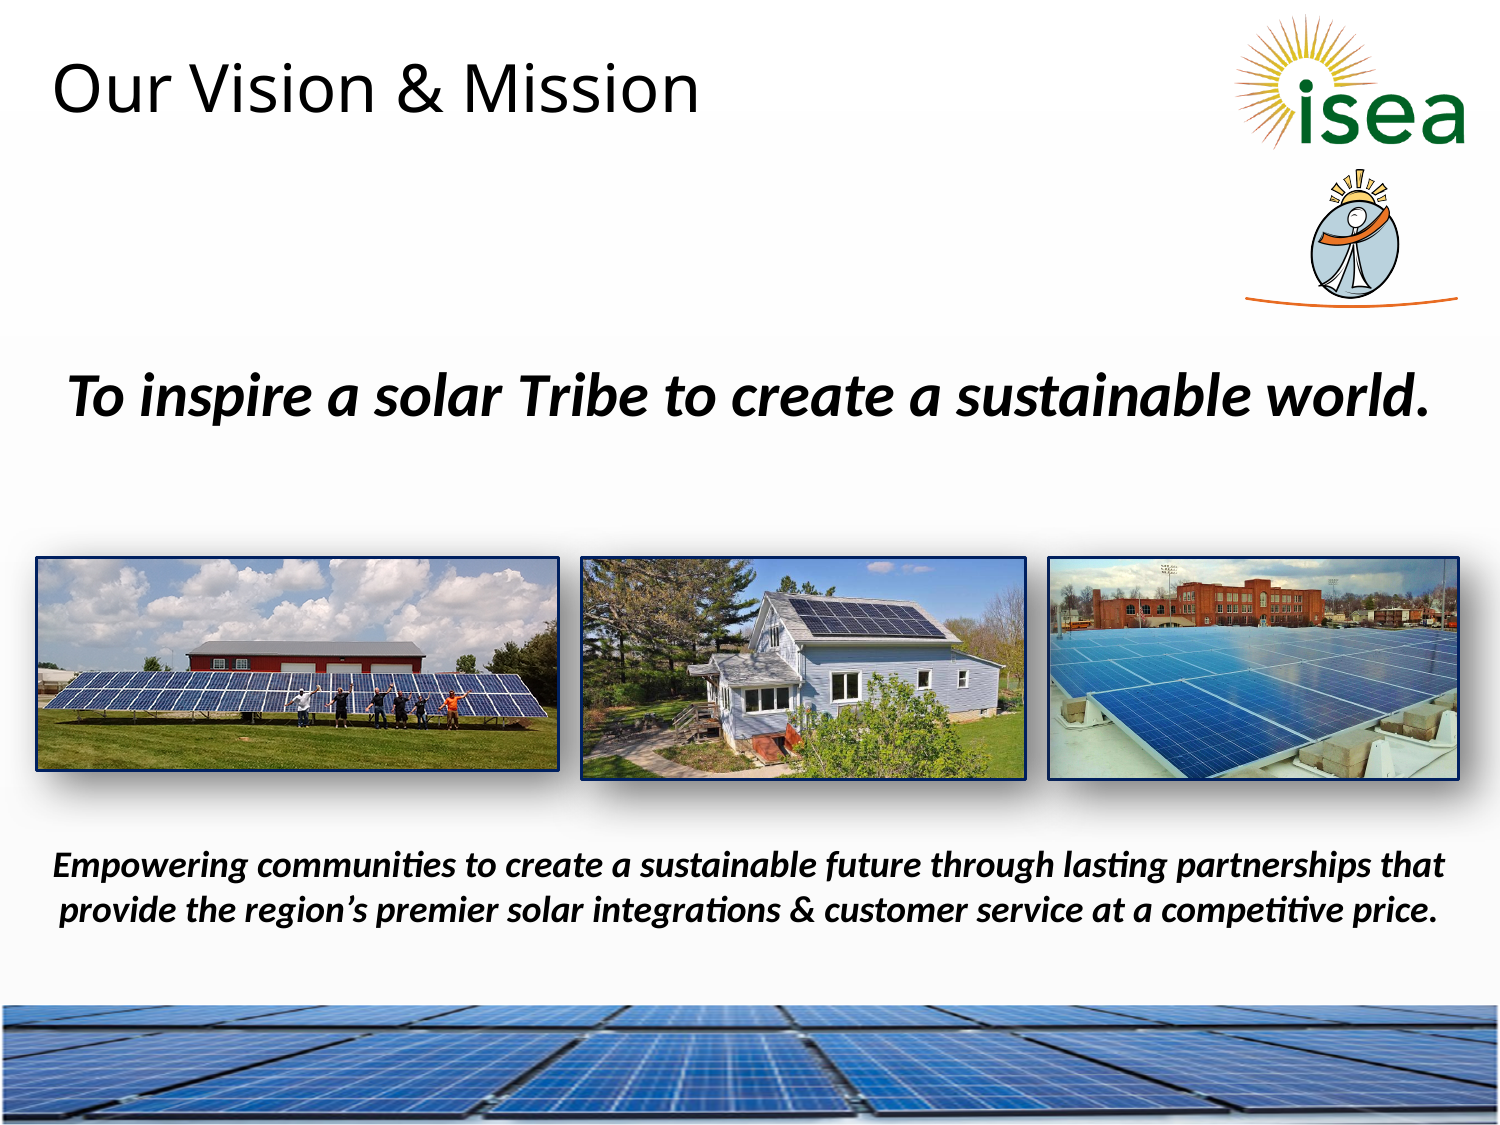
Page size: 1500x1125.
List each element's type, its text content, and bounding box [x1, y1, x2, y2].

picture [0, 1004, 1500, 1125]
text_box Empowering communities to create a sustainable future through lasting partnerships that provide the region’s premier solar integrations & customer service at a competitive price. [0, 803, 1500, 968]
picture [582, 558, 1025, 779]
picture [1245, 169, 1458, 368]
title Our Vision & Mission [36, 39, 917, 141]
picture [1050, 558, 1457, 779]
list To inspire a solar Tribe to create a sustainable world. [36, 246, 1464, 536]
picture [38, 558, 557, 769]
picture [1234, 14, 1474, 150]
